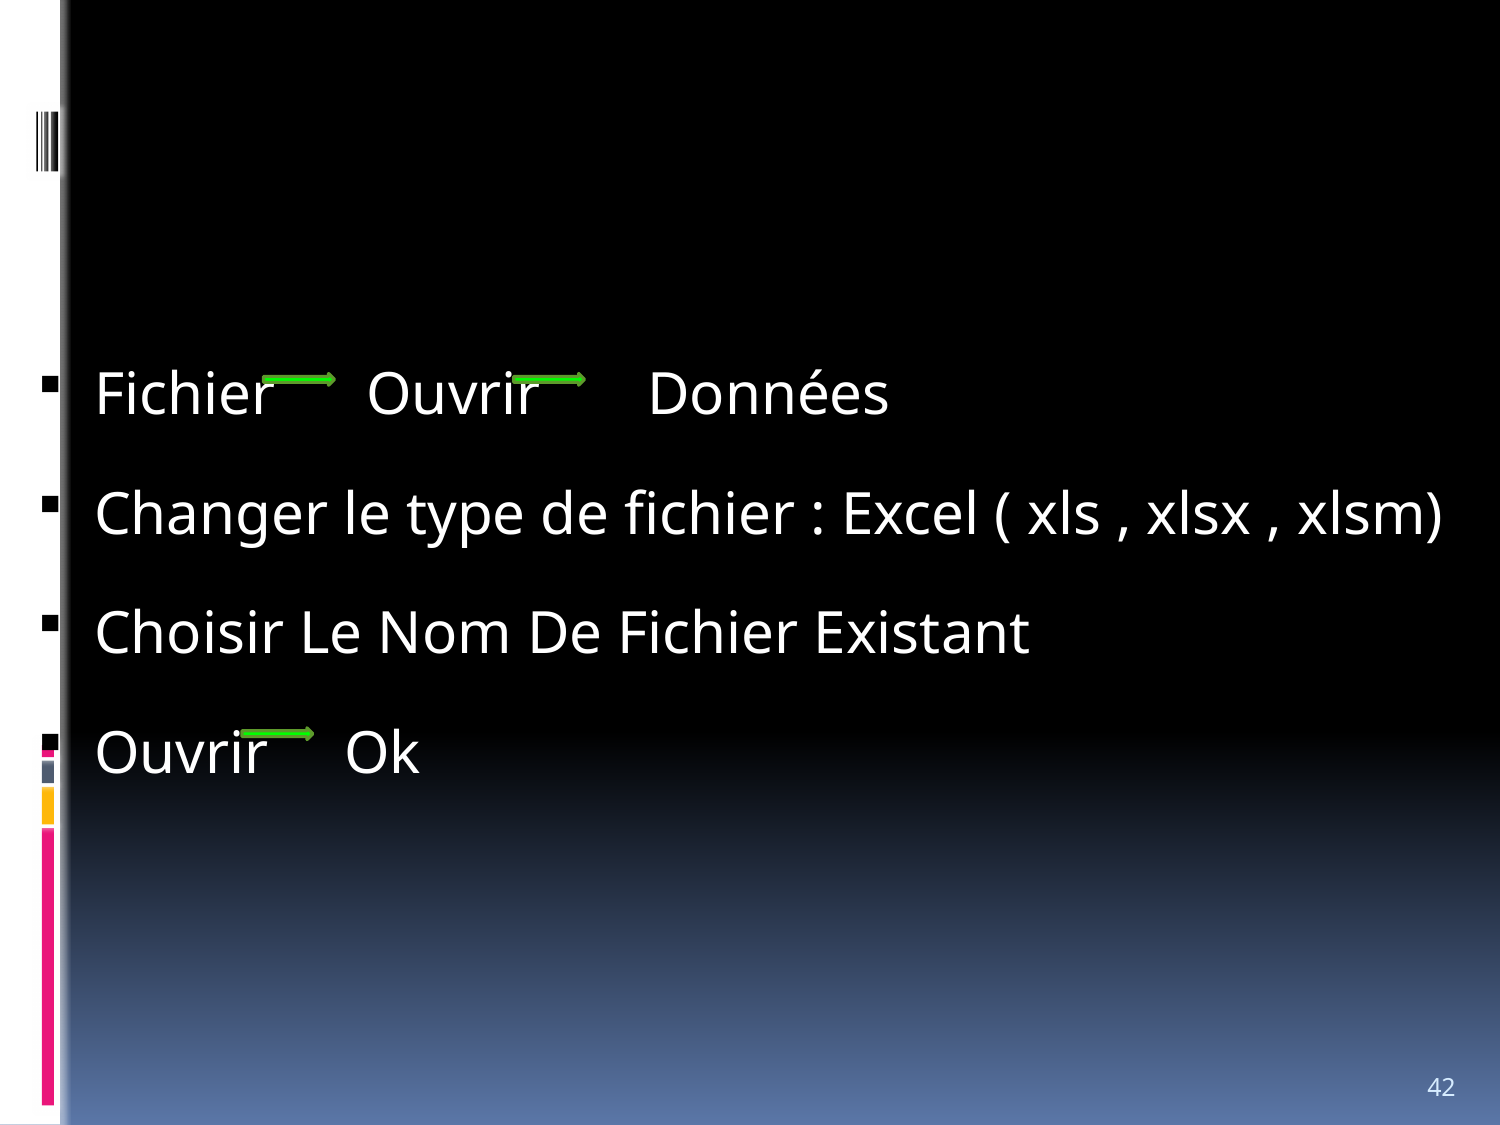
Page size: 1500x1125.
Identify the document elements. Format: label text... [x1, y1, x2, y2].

text_box [261, 372, 336, 387]
text_box [512, 371, 586, 387]
list Fichier Ouvrir Données Changer le type de fichier : Excel ( xls , xlsx , xlsm) Choisir Le Nom De Fichier Existant Ouvrir Ok [11, 314, 1459, 1000]
slide_number 42 [1412, 1052, 1488, 1113]
text_box [240, 726, 314, 742]
